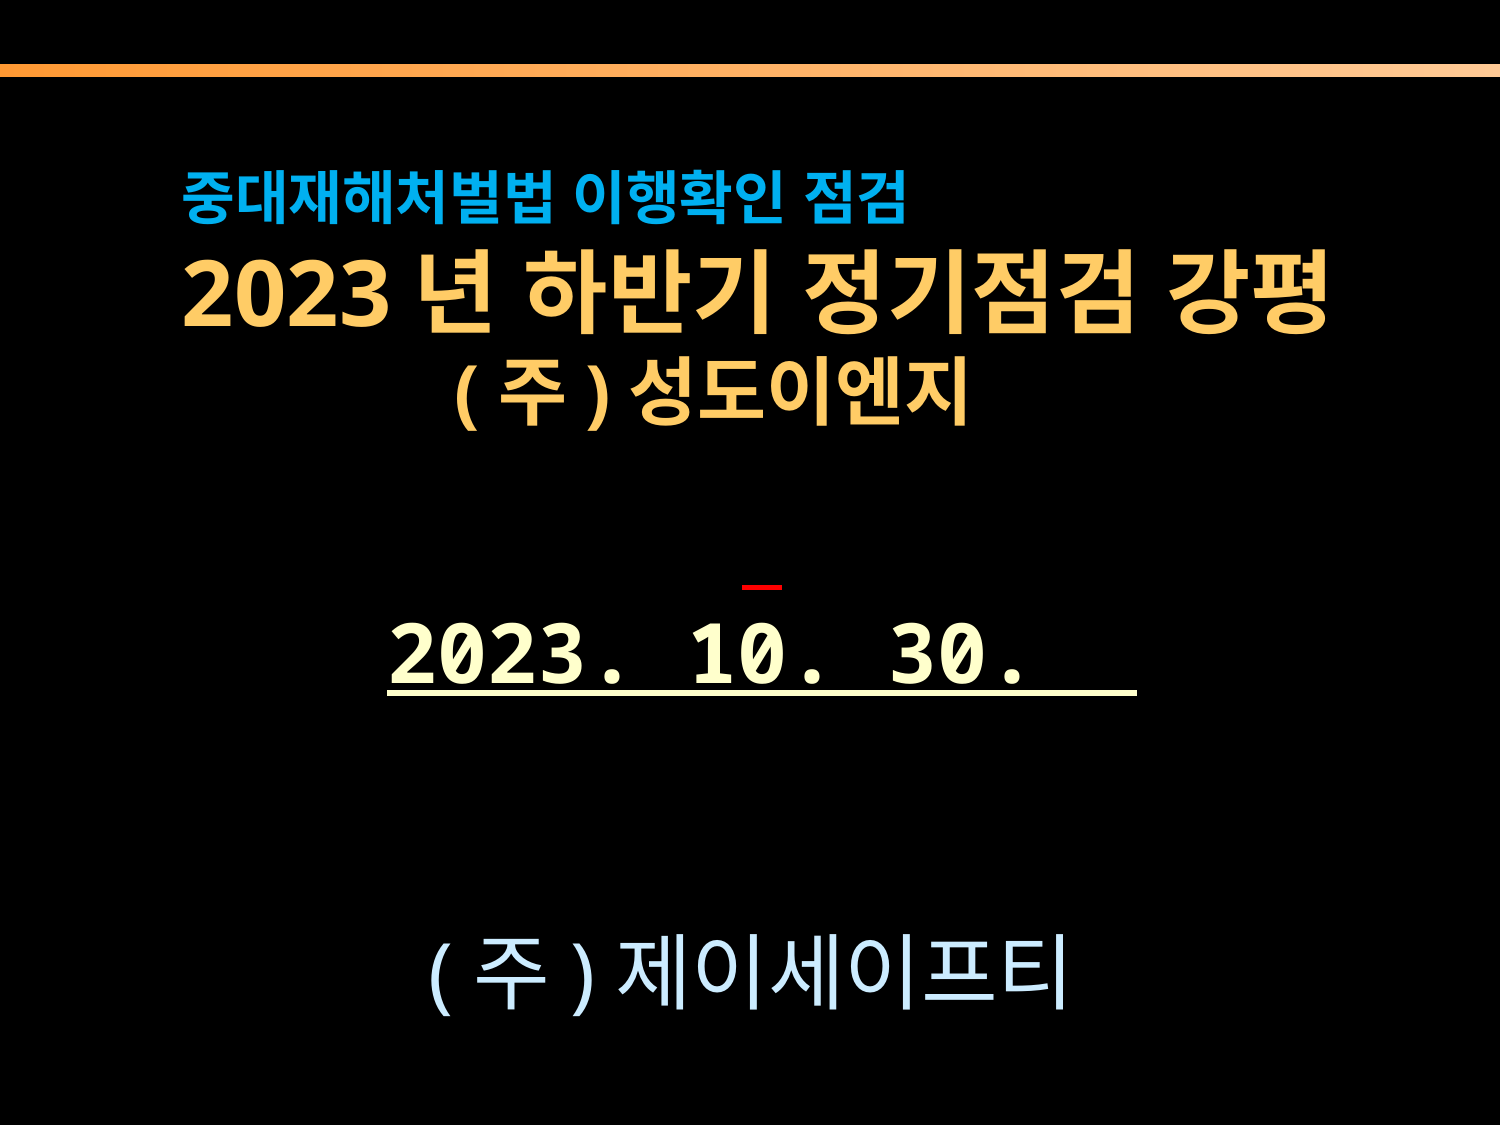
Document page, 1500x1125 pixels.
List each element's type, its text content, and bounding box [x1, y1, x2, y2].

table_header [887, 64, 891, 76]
list 2023. 10. 30. (주)제이세이프티 [124, 515, 1400, 1059]
title 중대재해처벌법 이행확인 점검 2023년 하반기 정기점검 강평 (주)성도이엔지 [64, 137, 1435, 516]
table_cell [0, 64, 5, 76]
